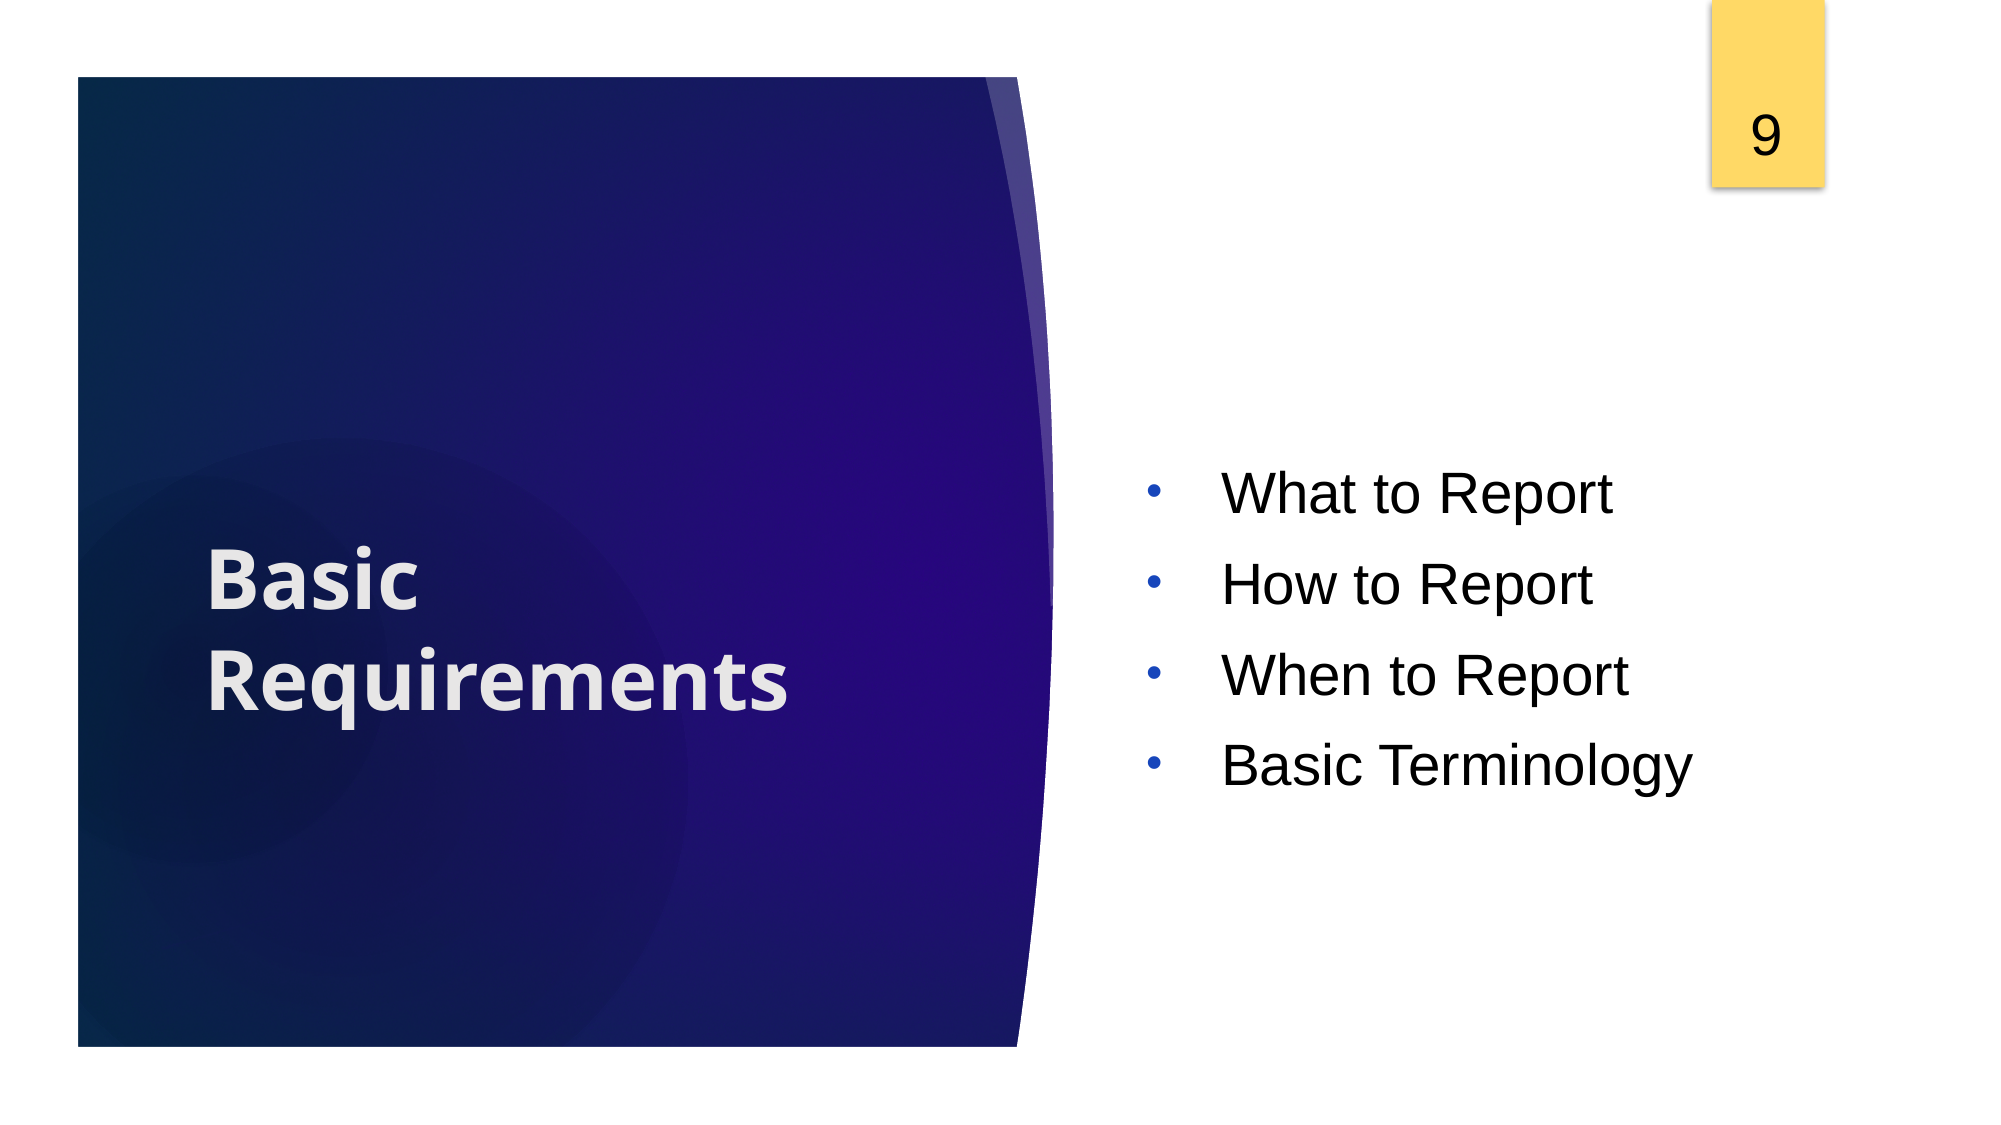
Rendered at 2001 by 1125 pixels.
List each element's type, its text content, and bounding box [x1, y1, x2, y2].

slide_number 9 [1698, 48, 1836, 175]
title Basic Requirements [189, 439, 904, 814]
list What to Report How to Report When to Report Basic Terminology [1131, 439, 1836, 814]
